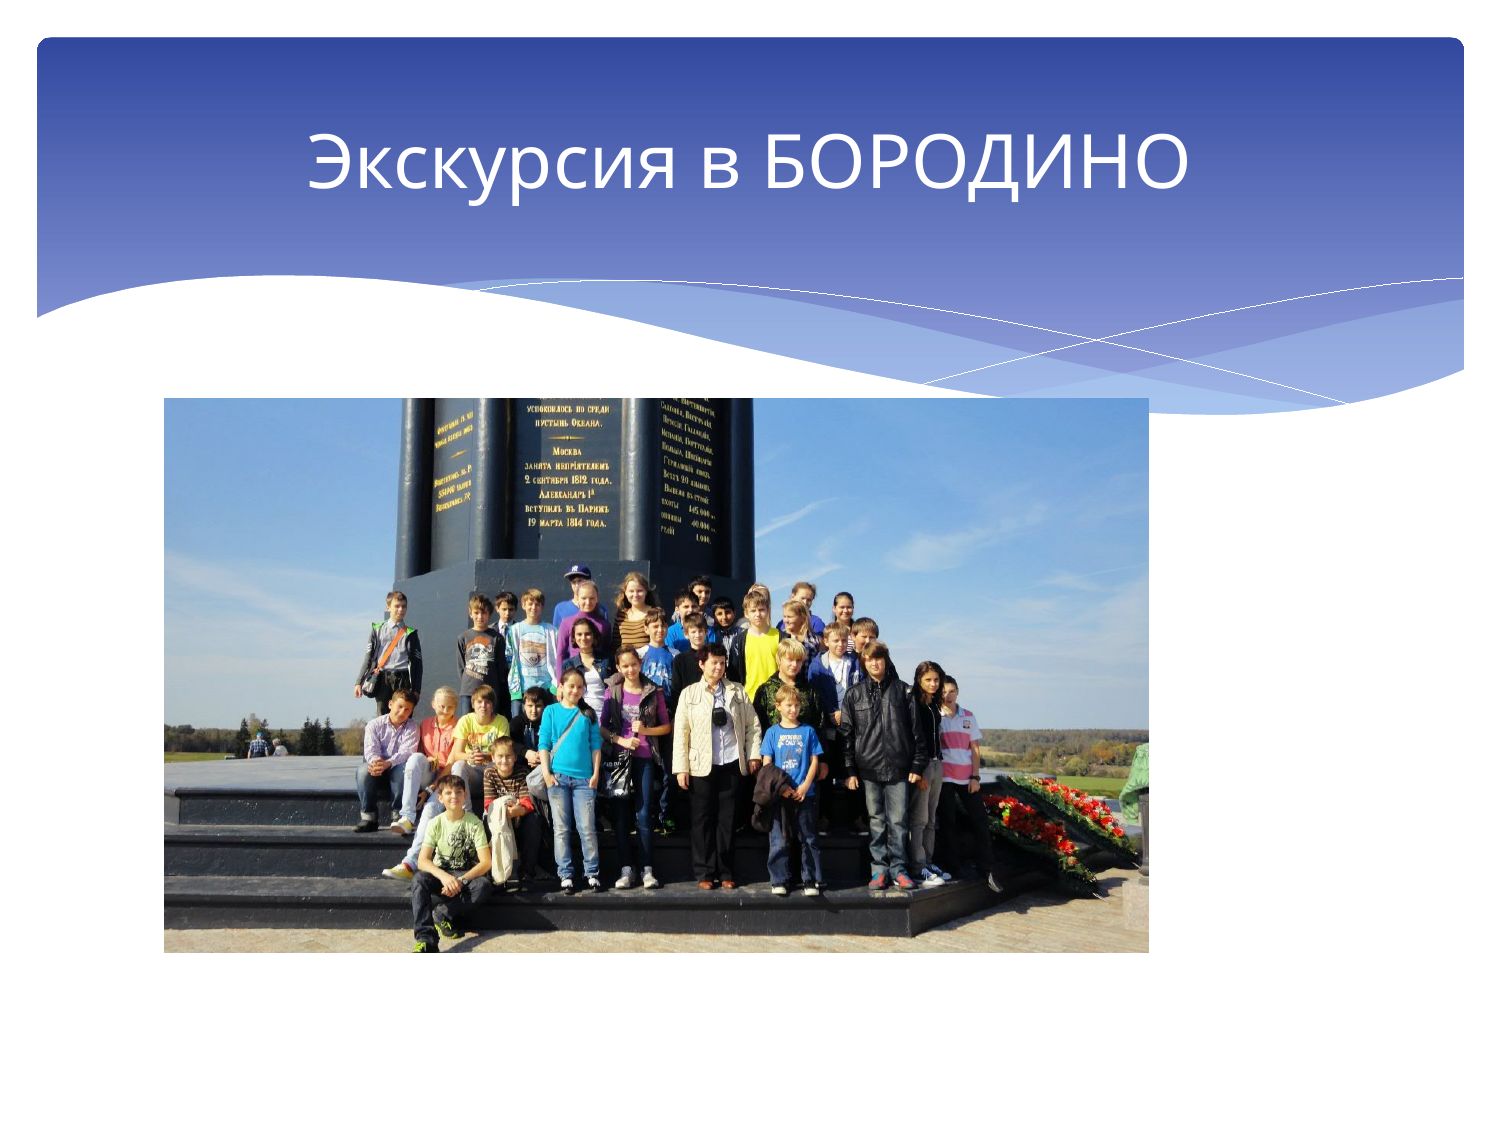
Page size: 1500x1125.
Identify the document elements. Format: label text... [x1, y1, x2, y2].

picture [163, 398, 1149, 954]
title Экскурсия в БОРОДИНО [75, 55, 1425, 261]
